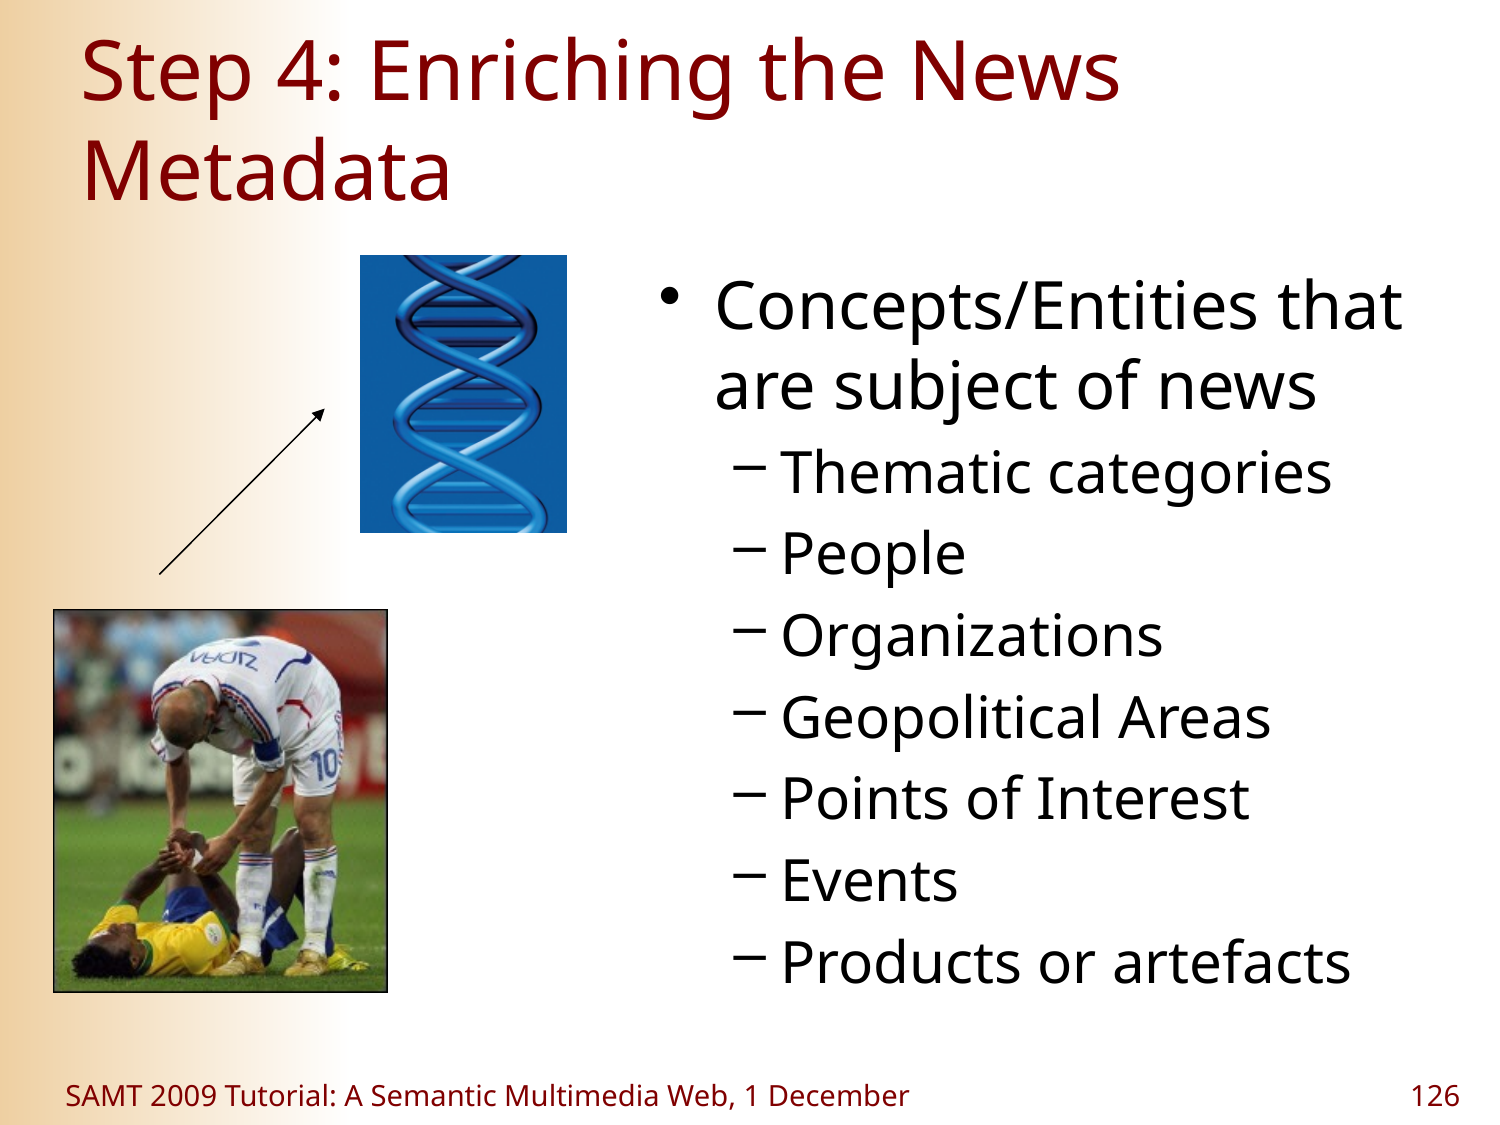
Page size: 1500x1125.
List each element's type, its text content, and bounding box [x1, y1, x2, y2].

list Concepts/Entities that are subject of news Thematic categories People Organizations Geopolitical Areas Points of Interest Events Products or artefacts [643, 255, 1436, 1003]
title Step 4: Enriching the News Metadata [65, 8, 1463, 225]
picture [359, 255, 567, 533]
slide_number 126 [1147, 1069, 1461, 1125]
text_box [159, 408, 325, 575]
picture [52, 609, 388, 993]
footer SAMT 2009 Tutorial: A Semantic Multimedia Web, 1 December [65, 1069, 976, 1125]
